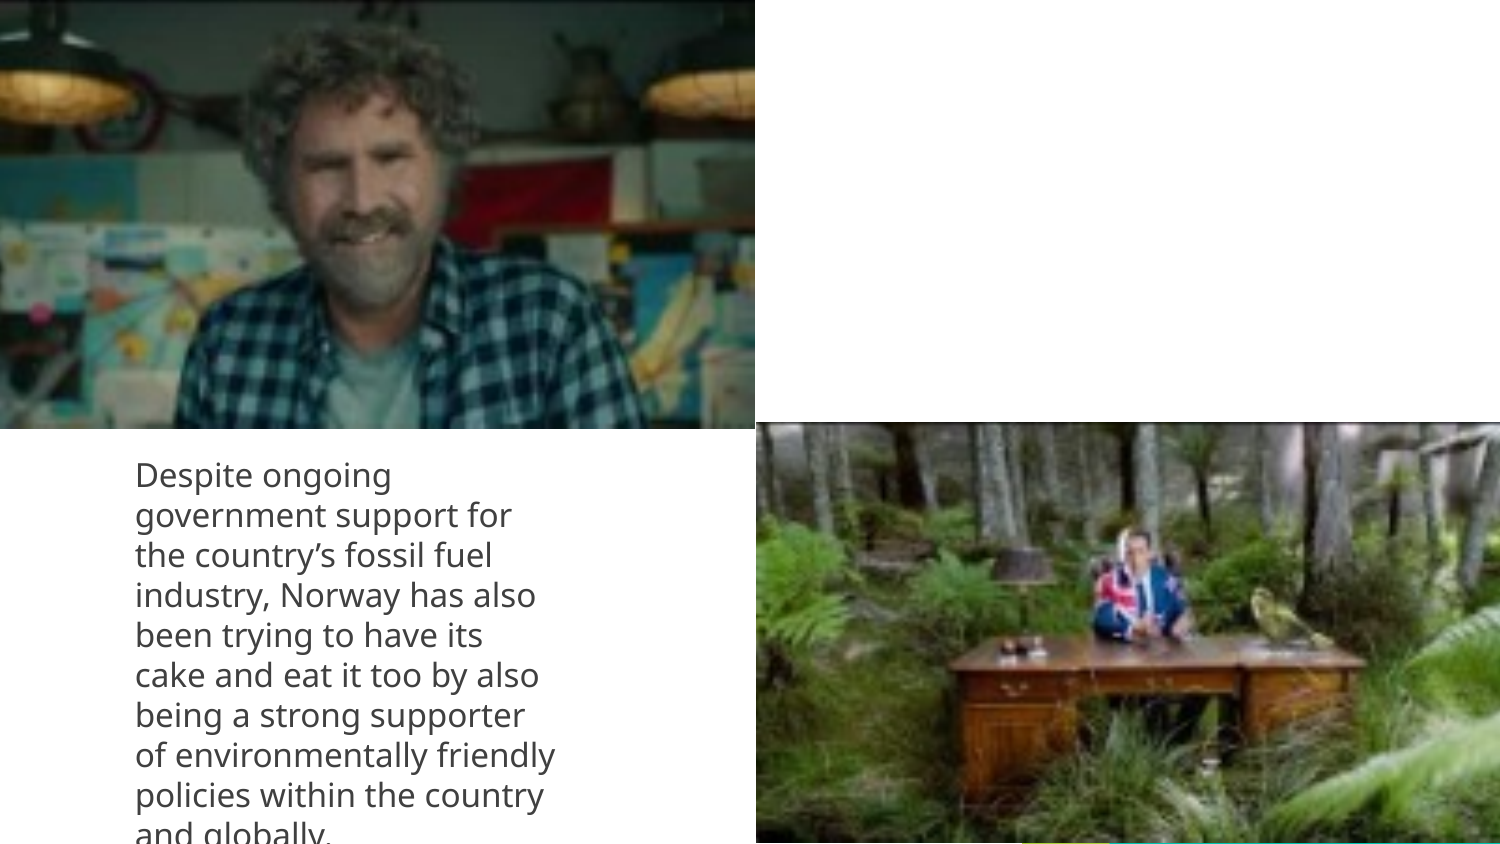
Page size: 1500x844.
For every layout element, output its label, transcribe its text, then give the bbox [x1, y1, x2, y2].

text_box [755, 421, 1500, 844]
text_box Despite ongoing government support for the country’s fossil fuel industry, Norway has also been trying to have its cake and eat it too by also being a strong supporter of environmentally friendly policies within the country and globally. [120, 447, 578, 844]
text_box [0, 0, 756, 430]
